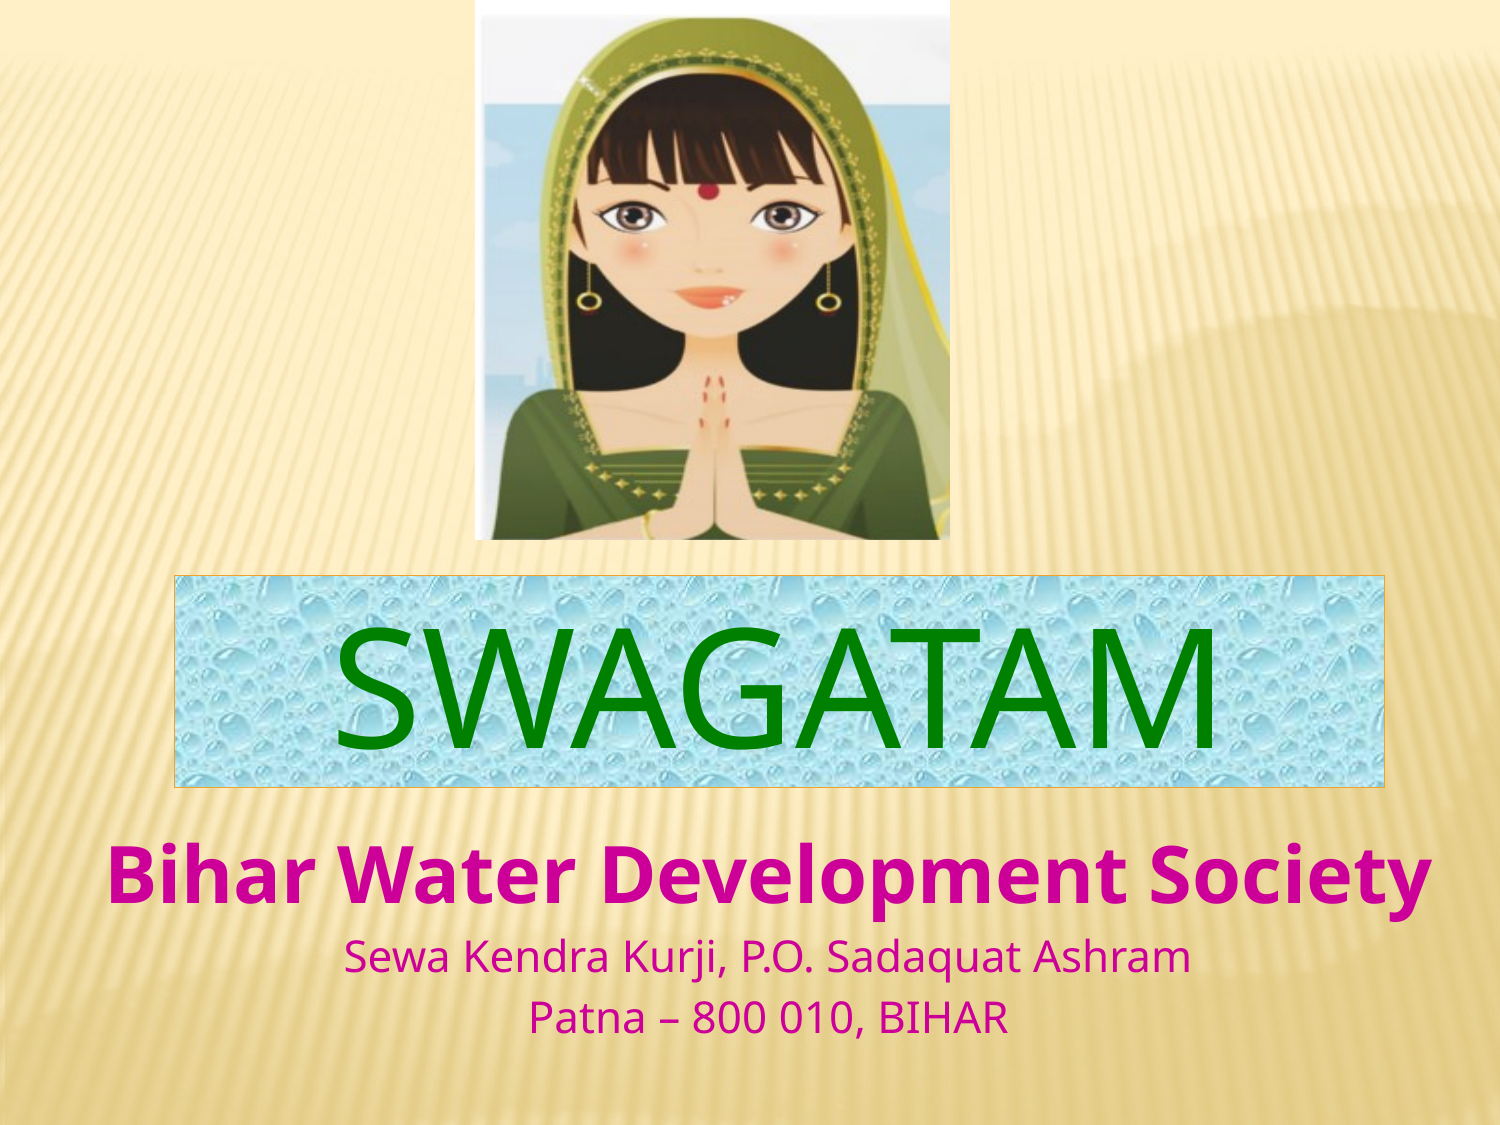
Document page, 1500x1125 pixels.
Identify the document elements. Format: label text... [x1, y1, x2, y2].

title sWAGATAM [174, 575, 1385, 788]
subtitle Bihar Water Development Society Sewa Kendra Kurji, P.O. Sadaquat Ashram Patna – 800 010, BIHAR [75, 800, 1463, 1050]
picture [474, 0, 951, 540]
